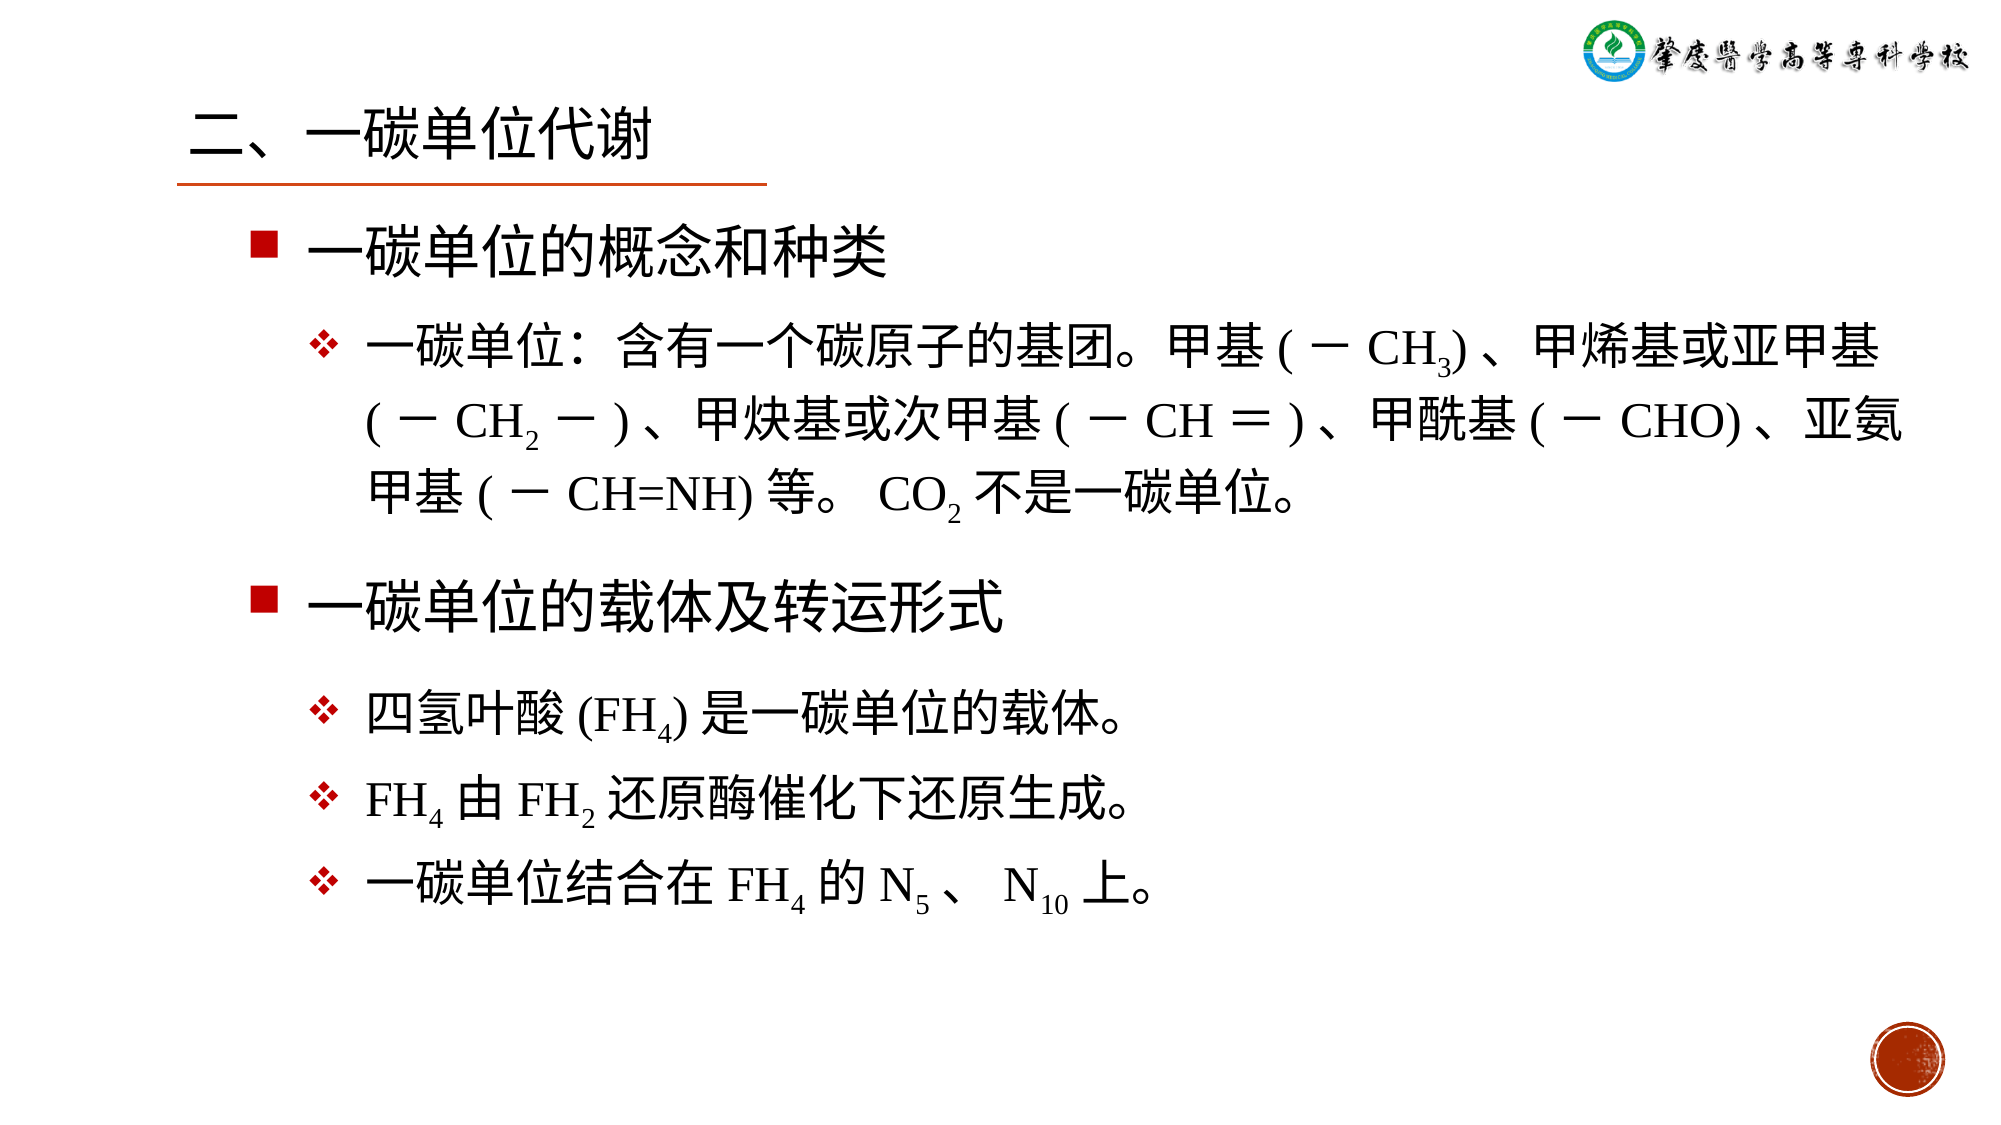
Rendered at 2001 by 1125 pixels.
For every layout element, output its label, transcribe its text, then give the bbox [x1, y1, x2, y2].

text_box 二、一碳单位代谢 [173, 90, 778, 175]
text_box 四氢叶酸(FH4)是一碳单位的载体。 FH4由FH2还原酶催化下还原生成。 一碳单位结合在FH4的N5、N10上。 [291, 668, 1547, 941]
picture [1571, 19, 1981, 90]
text_box 一碳单位的载体及转运形式 [232, 562, 1154, 645]
text_box 一碳单位：含有一个碳原子的基团。甲基(－CH3)、甲烯基或亚甲基(－CH2－)、甲炔基或次甲基(－CH＝)、甲酰基(－CHO)、亚氨甲基(－CH=NH)等。CO2不是一碳单位。 [291, 302, 1934, 551]
text_box 一碳单位的概念和种类 [232, 208, 971, 293]
